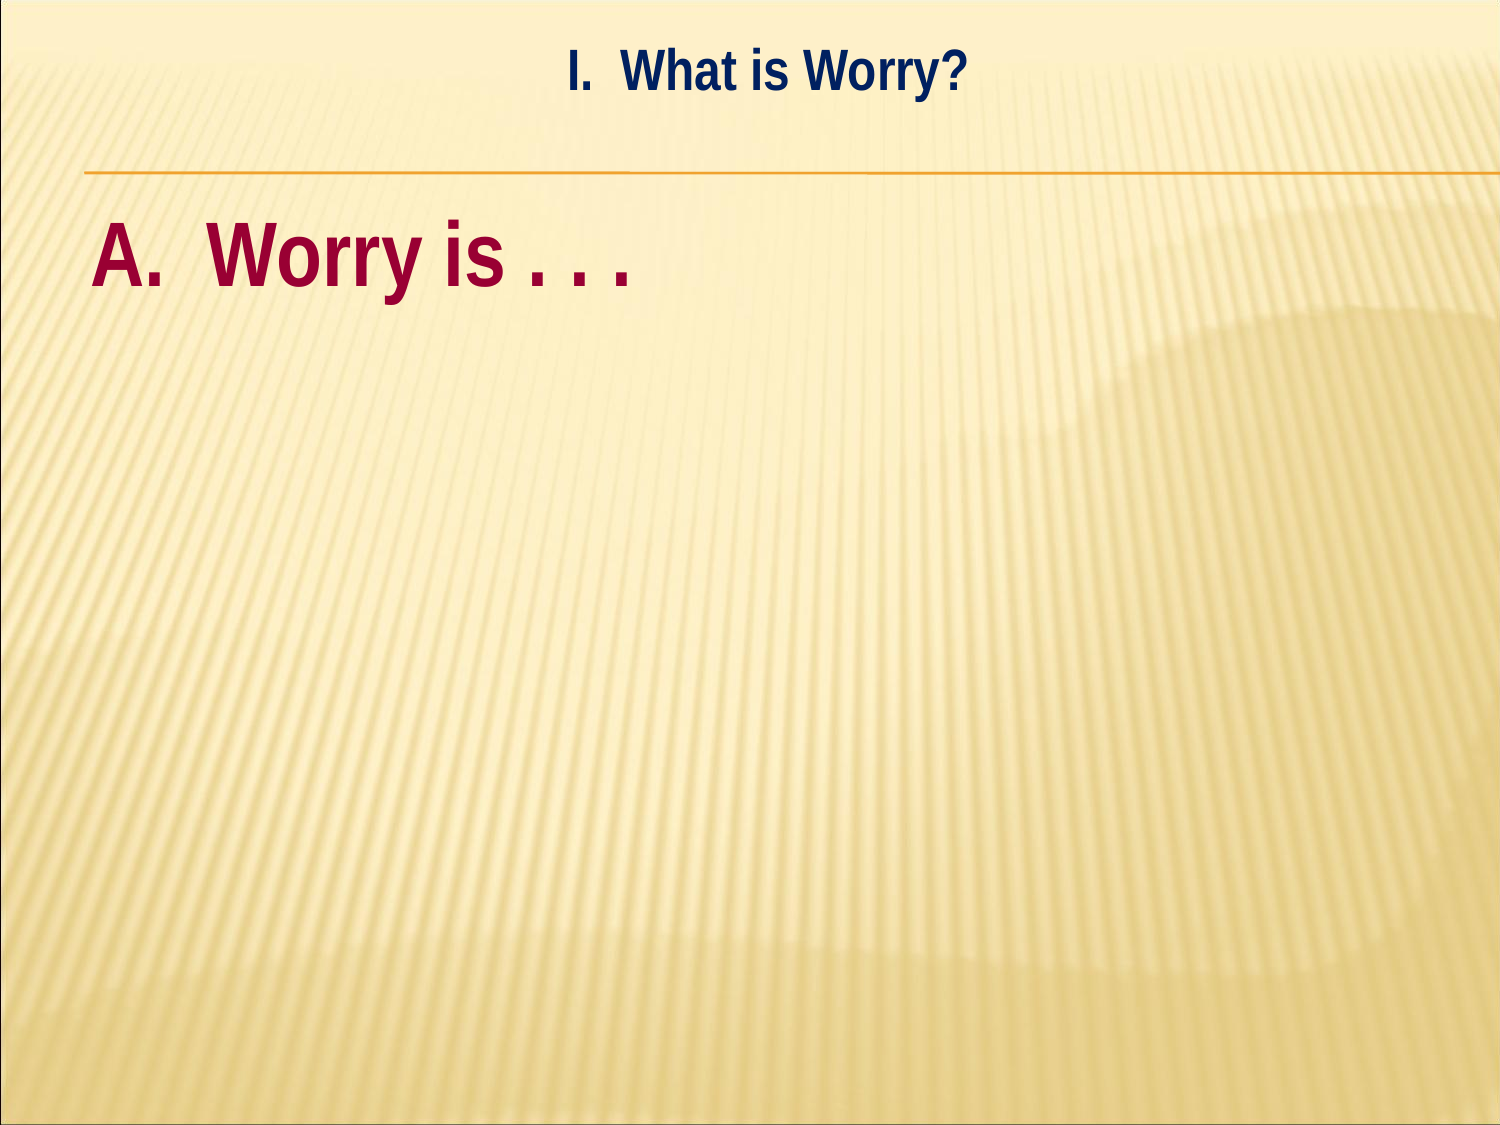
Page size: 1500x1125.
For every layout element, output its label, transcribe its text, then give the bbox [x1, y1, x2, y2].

text_box I. What is Worry? [124, 24, 1413, 110]
list A. Worry is . . . [75, 187, 1425, 1075]
picture [0, 0, 1500, 1125]
